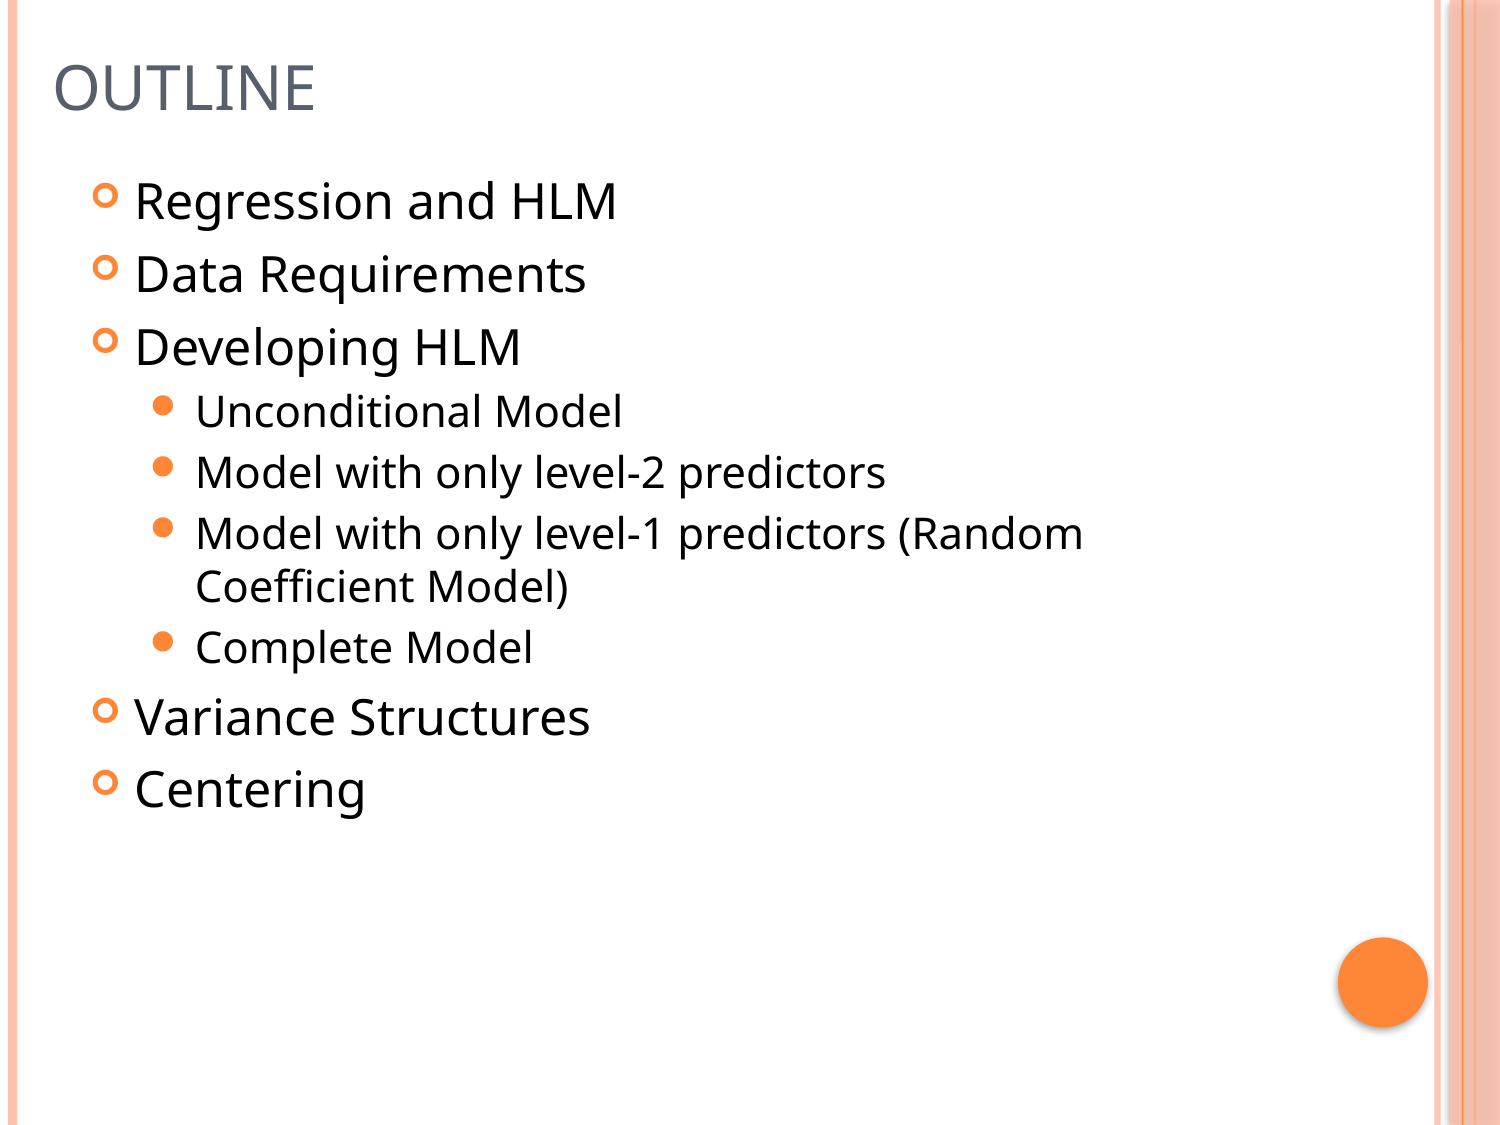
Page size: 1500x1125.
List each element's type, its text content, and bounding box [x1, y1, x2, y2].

title Outline [37, 37, 1263, 130]
list Regression and HLM Data Requirements Developing HLM Unconditional Model Model with only level-2 predictors Model with only level-1 predictors (Random Coefficient Model) Complete Model Variance Structures Centering [75, 162, 1300, 1062]
